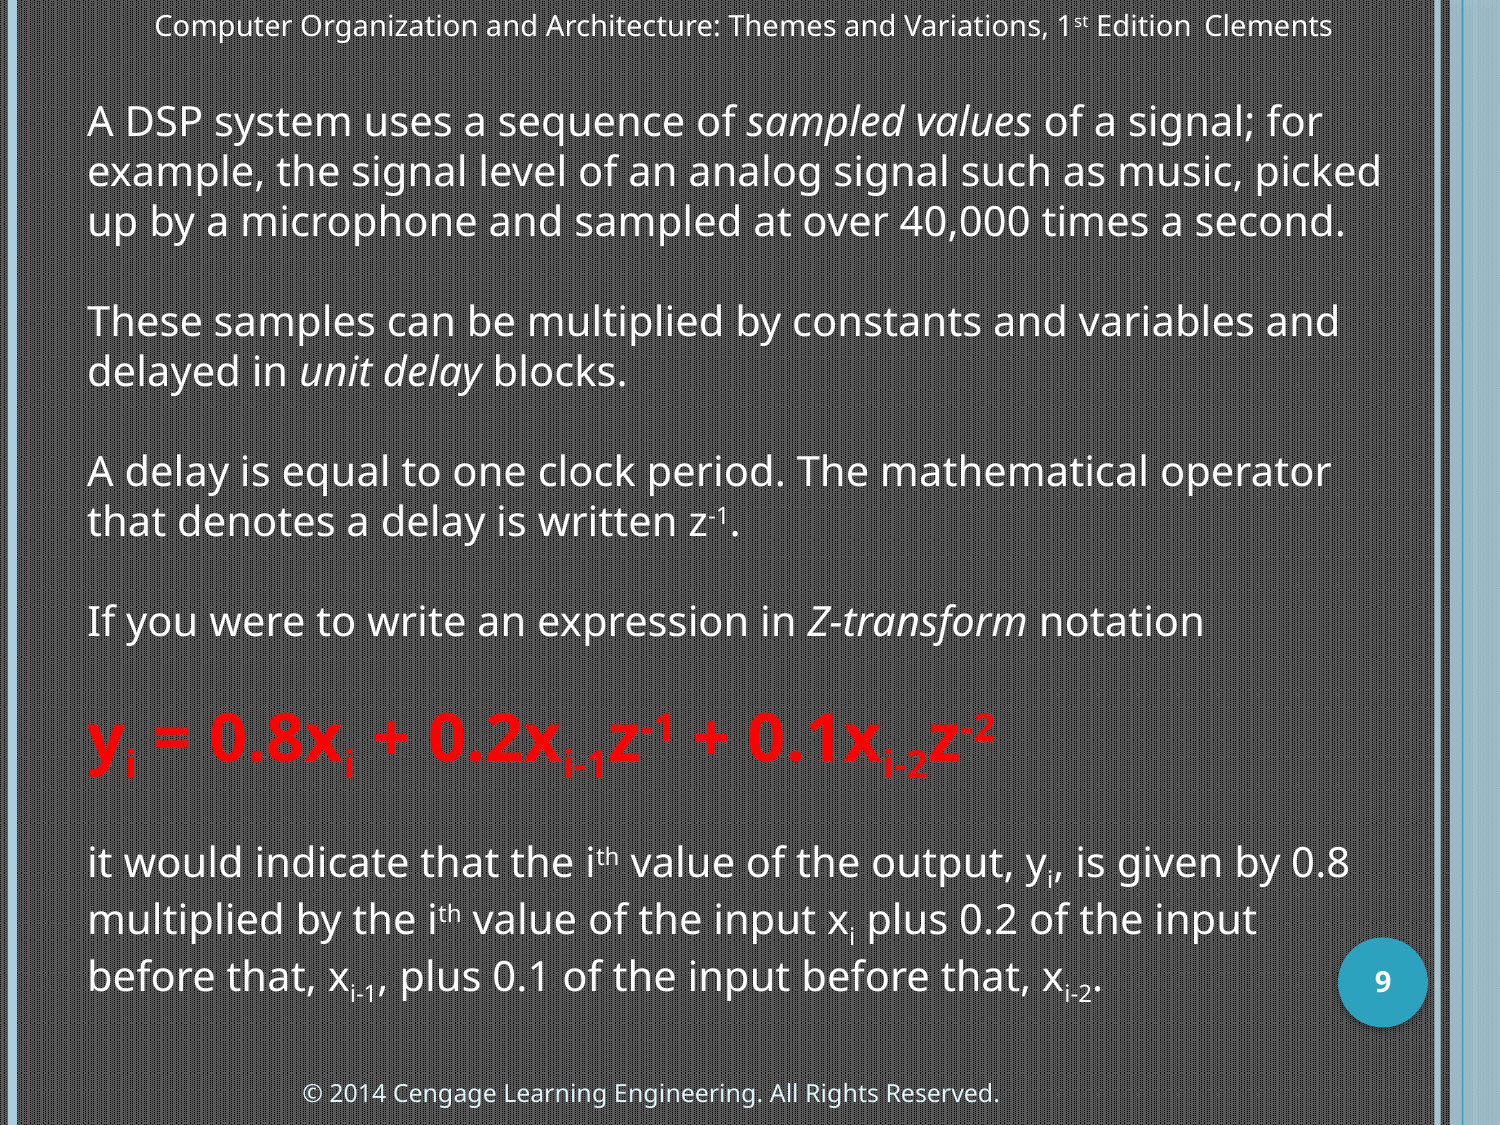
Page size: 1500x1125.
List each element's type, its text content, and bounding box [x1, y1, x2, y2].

text_box A DSP system uses a sequence of sampled values of a signal; for example, the signal level of an analog signal such as music, picked up by a microphone and sampled at over 40,000 times a second. These samples can be multiplied by constants and variables and delayed in unit delay blocks. A delay is equal to one clock period. The mathematical operator that denotes a delay is written z-1. If you were to write an expression in Z-transform notation yi = 0.8xi + 0.2xi-1z-1 + 0.1xi-2z-2 it would indicate that the ith value of the output, yi, is given by 0.8 multiplied by the ith value of the input xi plus 0.2 of the input before that, xi-1, plus 0.1 of the input before that, xi-2. [72, 87, 1400, 1015]
slide_number 9 [1333, 940, 1434, 1027]
text_box Computer Organization and Architecture: Themes and Variations, 1st Edition Clements [50, 0, 1438, 50]
footer © 2014 Cengage Learning Engineering. All Rights Reserved. [287, 1065, 1138, 1125]
